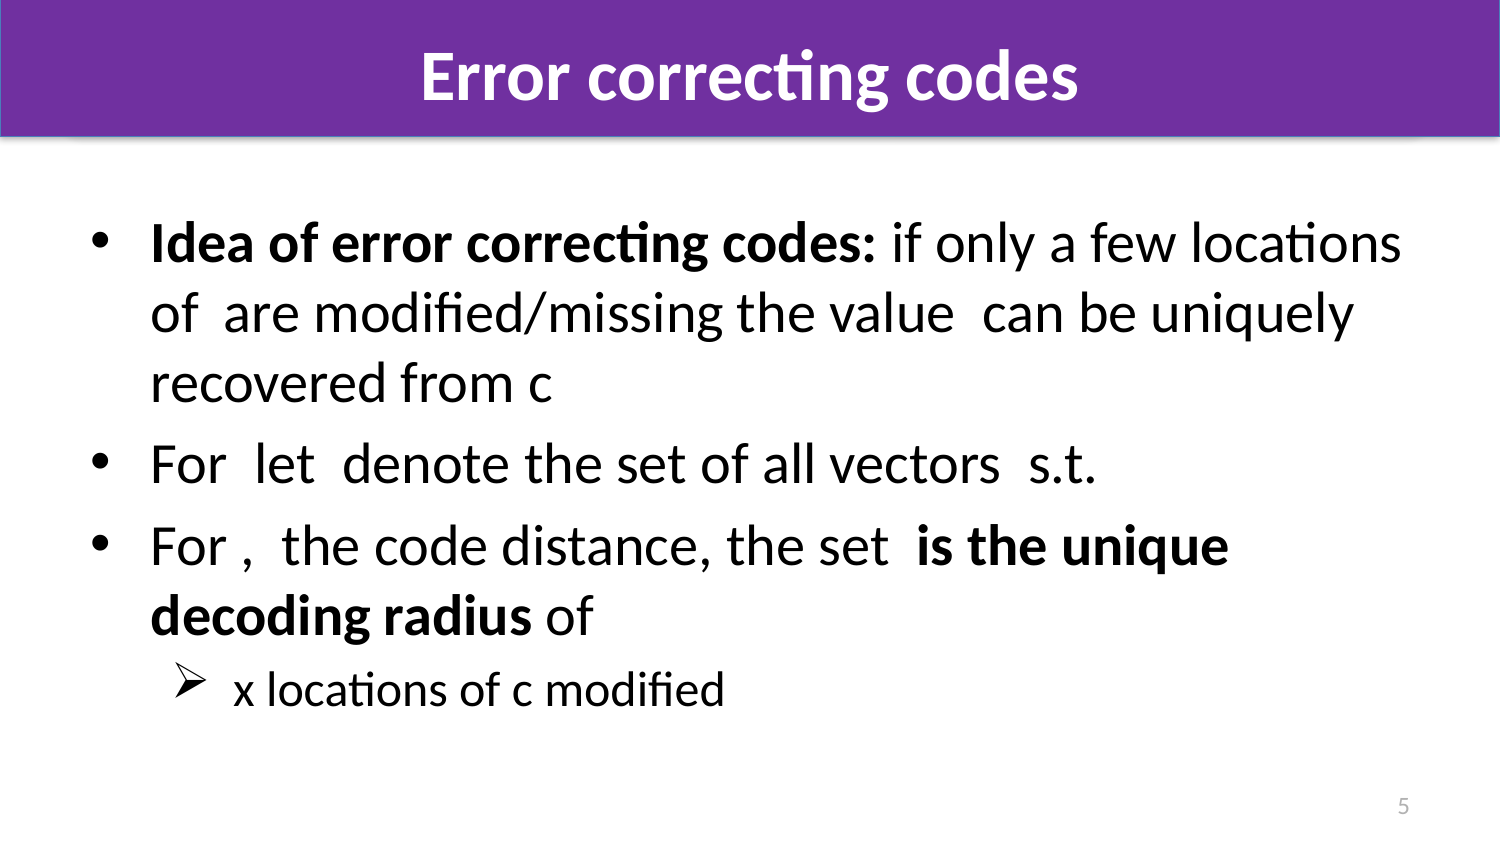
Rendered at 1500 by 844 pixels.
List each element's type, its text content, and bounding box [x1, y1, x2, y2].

title Error correcting codes [75, 20, 1425, 123]
slide_number 5 [1074, 782, 1425, 828]
